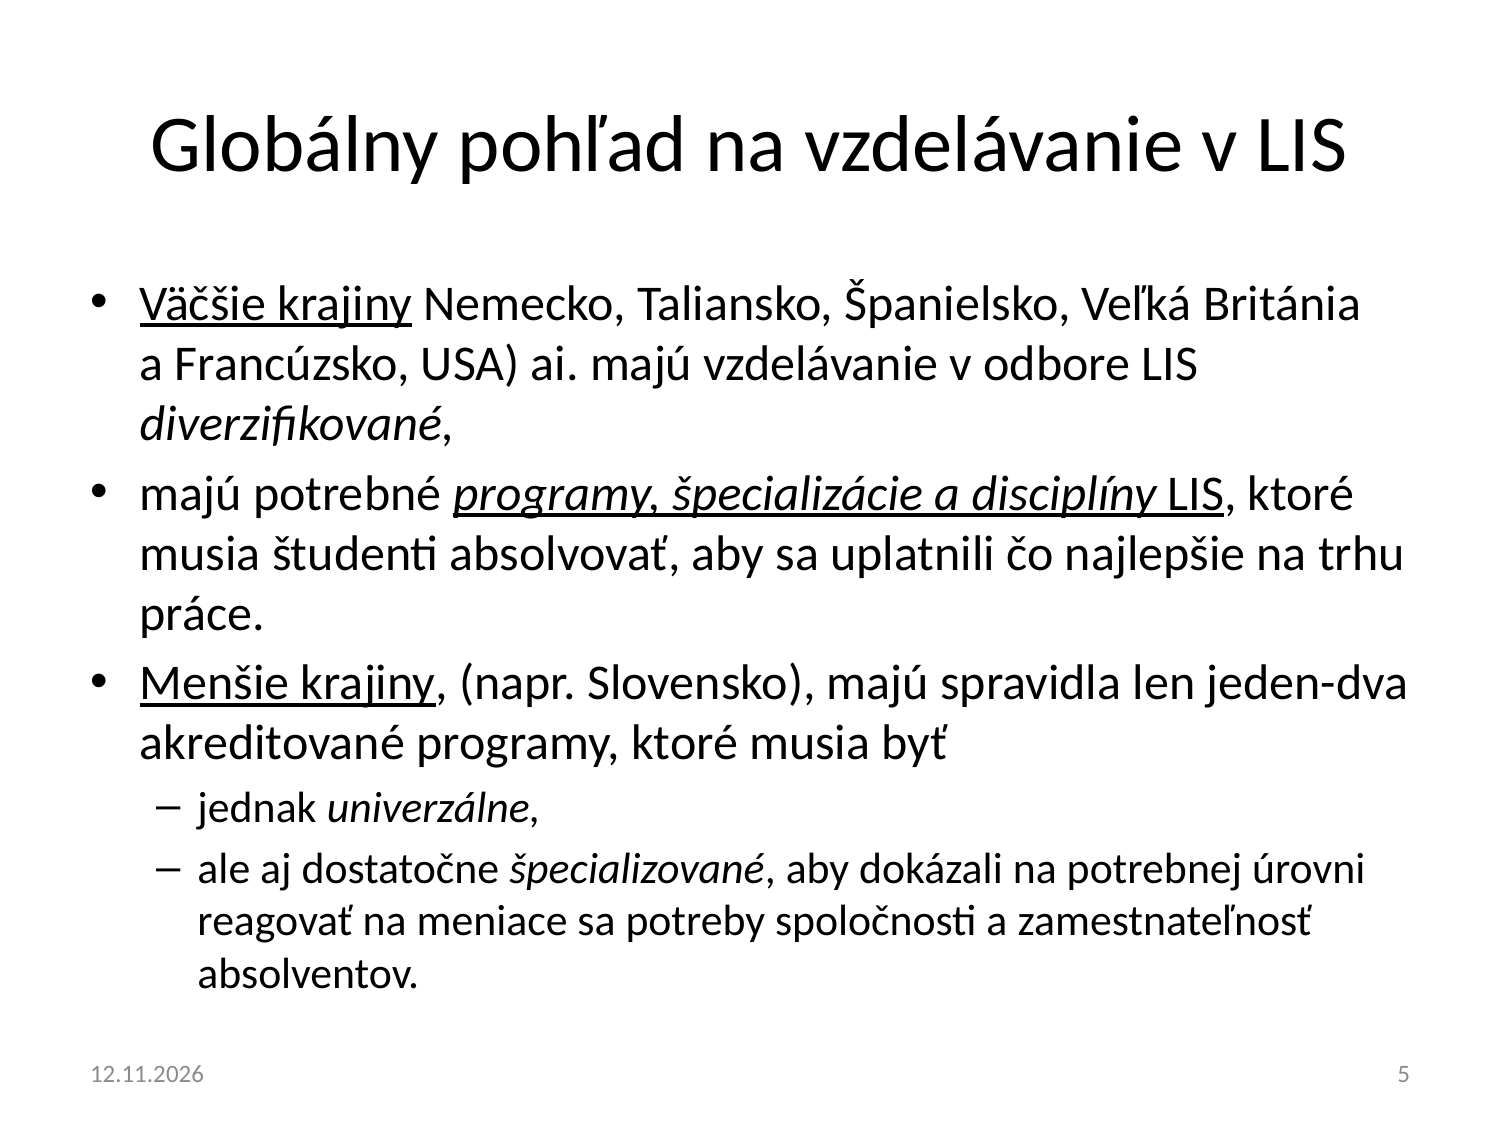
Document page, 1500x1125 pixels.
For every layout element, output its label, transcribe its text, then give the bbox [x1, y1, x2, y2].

slide_number 5 [1074, 1042, 1425, 1103]
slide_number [75, 1042, 425, 1103]
list Väčšie krajiny Nemecko, Taliansko, Španielsko, Veľká Británia a Francúzsko, USA) ai. majú vzdelávanie v odbore LIS diverzifikované, majú potrebné programy, špecializácie a disciplíny LIS, ktoré musia študenti absolvovať, aby sa uplatnili čo najlepšie na trhu práce. Menšie krajiny, (napr. Slovensko), majú spravidla len jeden-dva akreditované programy, ktoré musia byť jednak univerzálne, ale aj dostatočne špecializované, aby dokázali na potrebnej úrovni reagovať na meniace sa potreby spoločnosti a zamestnateľnosť absolventov. [75, 262, 1425, 1005]
title Globálny pohľad na vzdelávanie v LIS [75, 45, 1425, 233]
